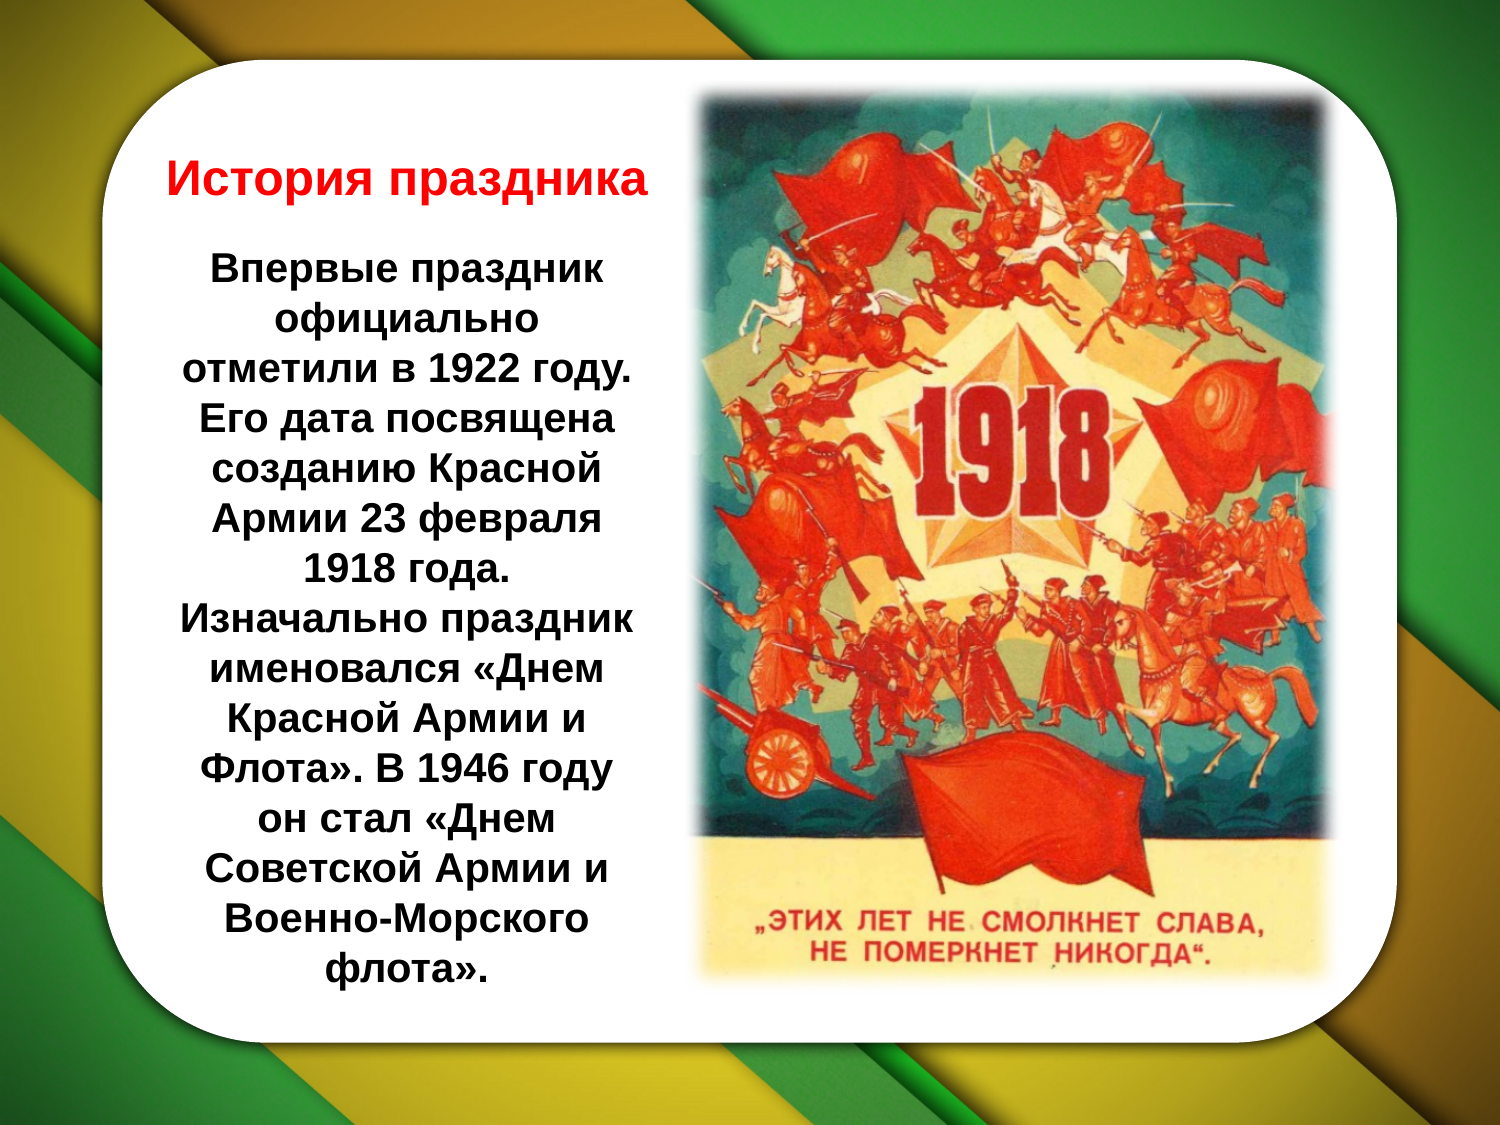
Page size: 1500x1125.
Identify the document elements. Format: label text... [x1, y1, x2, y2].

text_box История праздника [151, 137, 663, 213]
picture [0, 0, 1500, 1125]
text_box Впервые праздник официально отметили в 1922 году. Его дата посвящена созданию Красной Армии 23 февраля 1918 года. Изначально праздник именовался «Днем Красной Армии и Флота». В 1946 году он стал «Днем Советской Армии и Военно-Морского флота». [162, 233, 652, 999]
